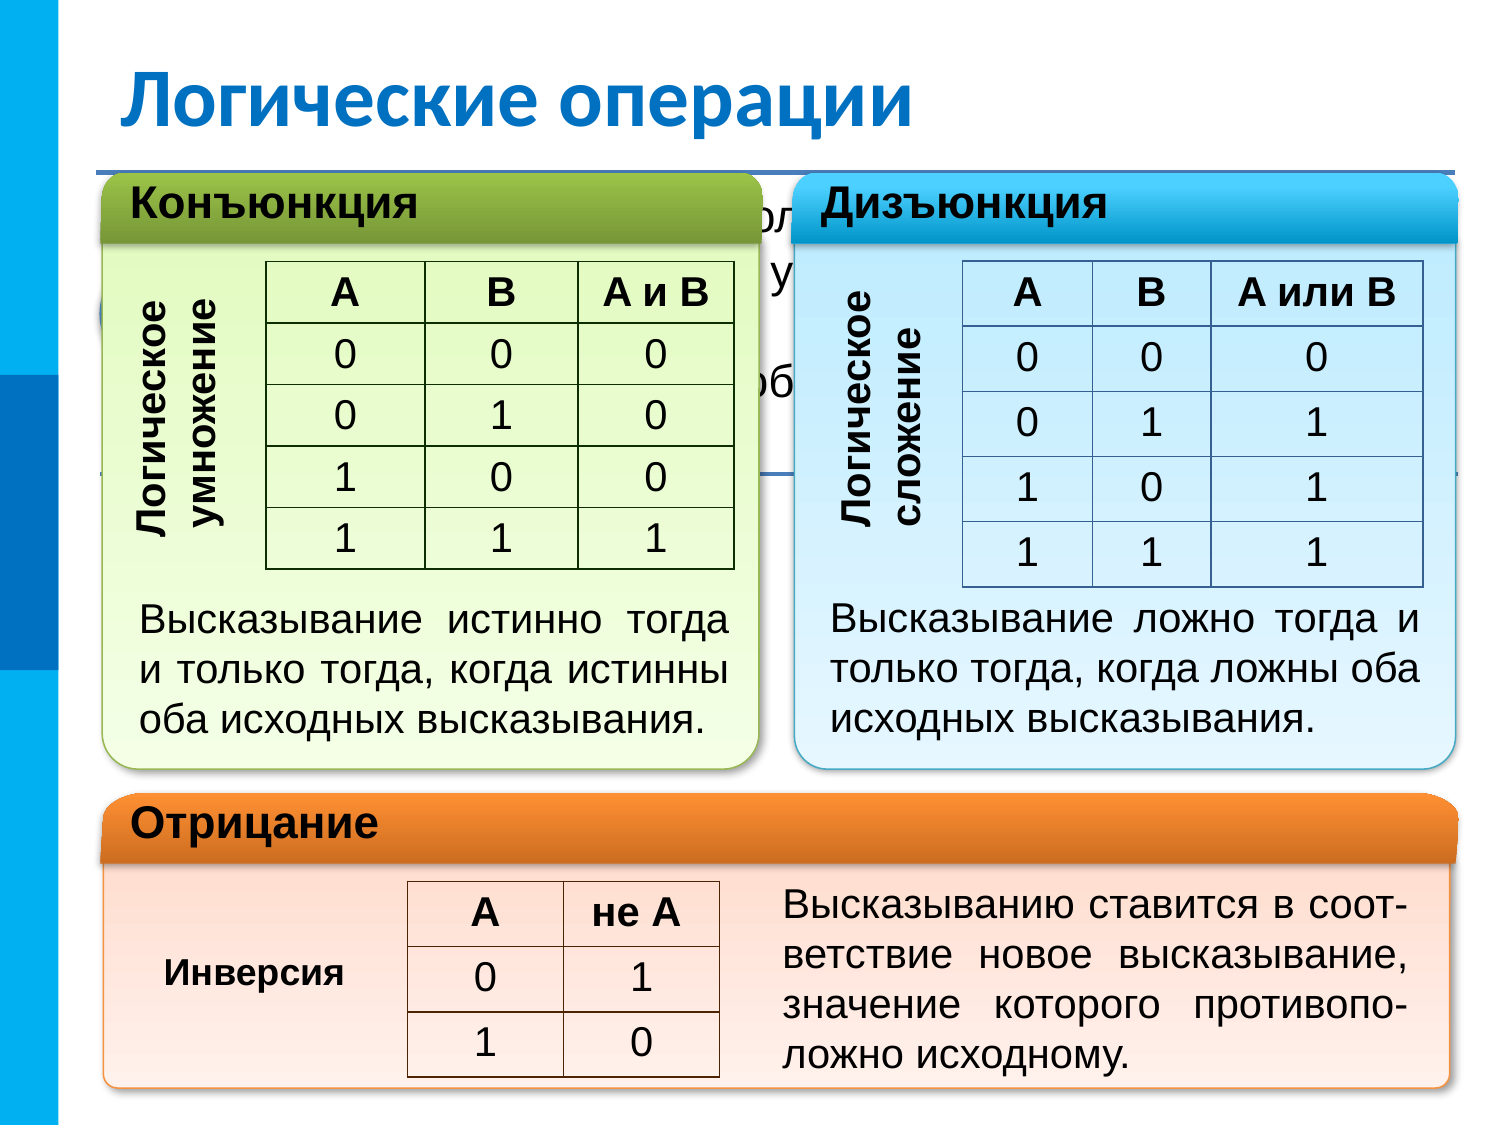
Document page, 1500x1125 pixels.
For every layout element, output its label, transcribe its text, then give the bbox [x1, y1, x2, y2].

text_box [99, 792, 1460, 1089]
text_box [100, 172, 764, 770]
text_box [765, 172, 790, 475]
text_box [791, 172, 1460, 770]
title Логические операции [105, 45, 1458, 141]
